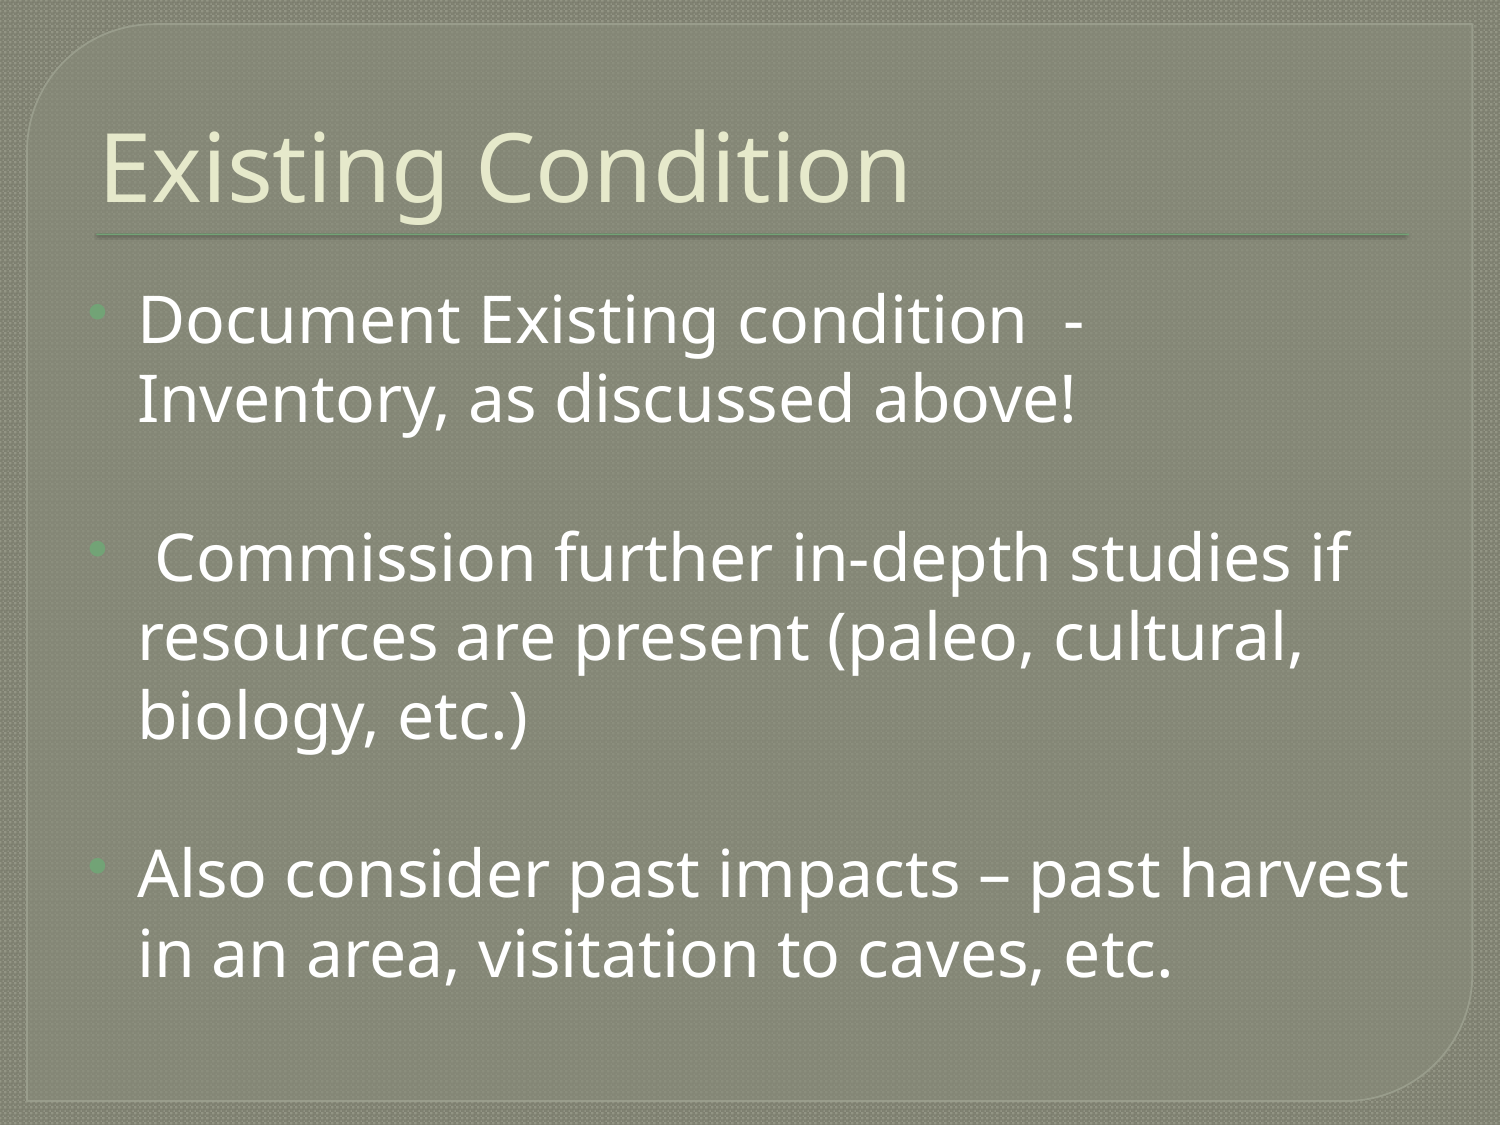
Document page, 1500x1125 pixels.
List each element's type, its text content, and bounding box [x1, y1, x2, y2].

title Existing Condition [75, 41, 1425, 230]
list Document Existing condition - Inventory, as discussed above! Commission further in-depth studies if resources are present (paleo, cultural, biology, etc.) Also consider past impacts – past harvest in an area, visitation to caves, etc. [75, 270, 1425, 1013]
